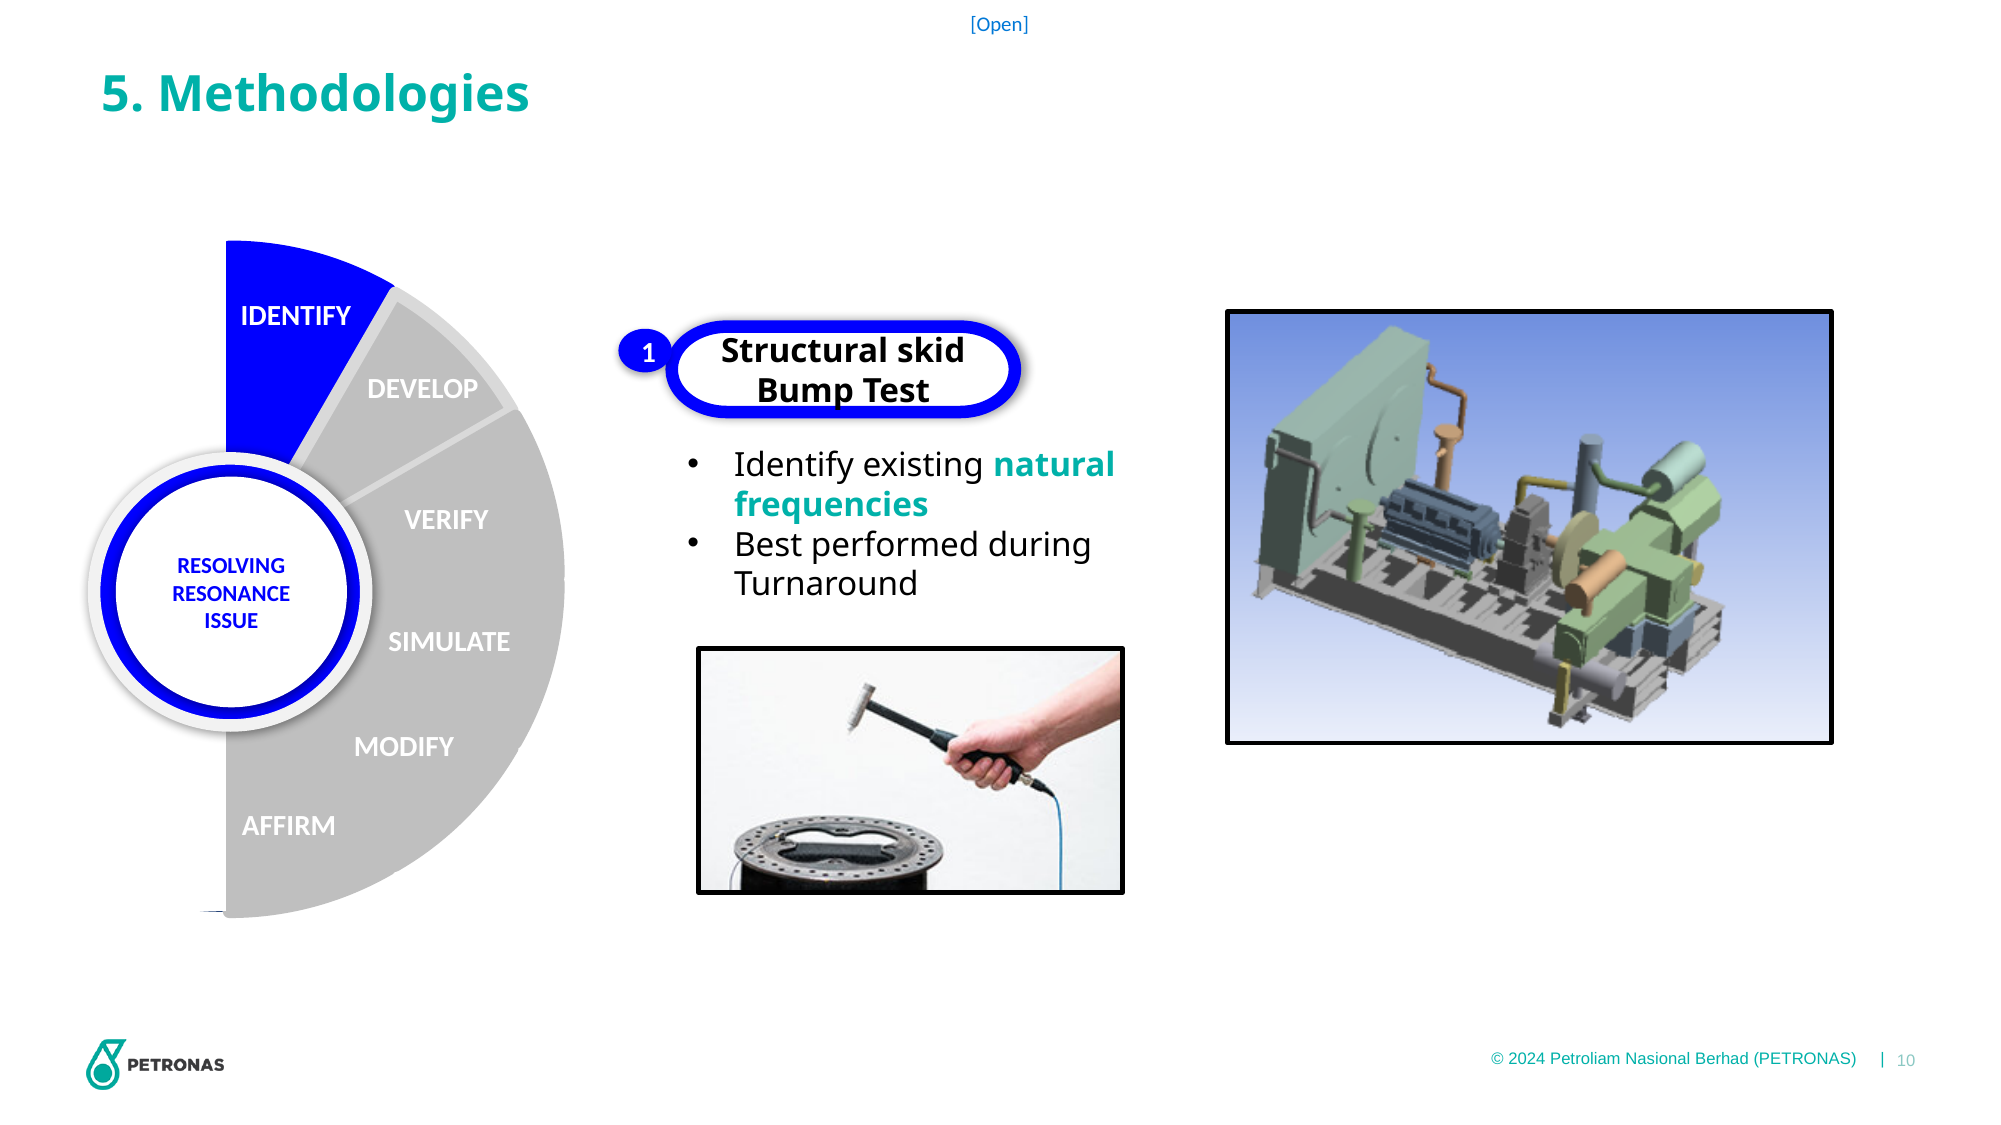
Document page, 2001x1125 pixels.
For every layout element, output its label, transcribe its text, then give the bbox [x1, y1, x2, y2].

picture [86, 1039, 224, 1090]
picture [700, 650, 1120, 891]
text_box Structural skid Bump Test [806, 325, 1016, 414]
title 5. Methodologies [86, 60, 1916, 165]
text_box Identify existing natural frequencies Best performed during Turnaround [806, 435, 1224, 610]
slide_number 10 [1885, 1029, 1916, 1090]
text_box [0, 232, 806, 927]
picture [1229, 313, 1829, 741]
